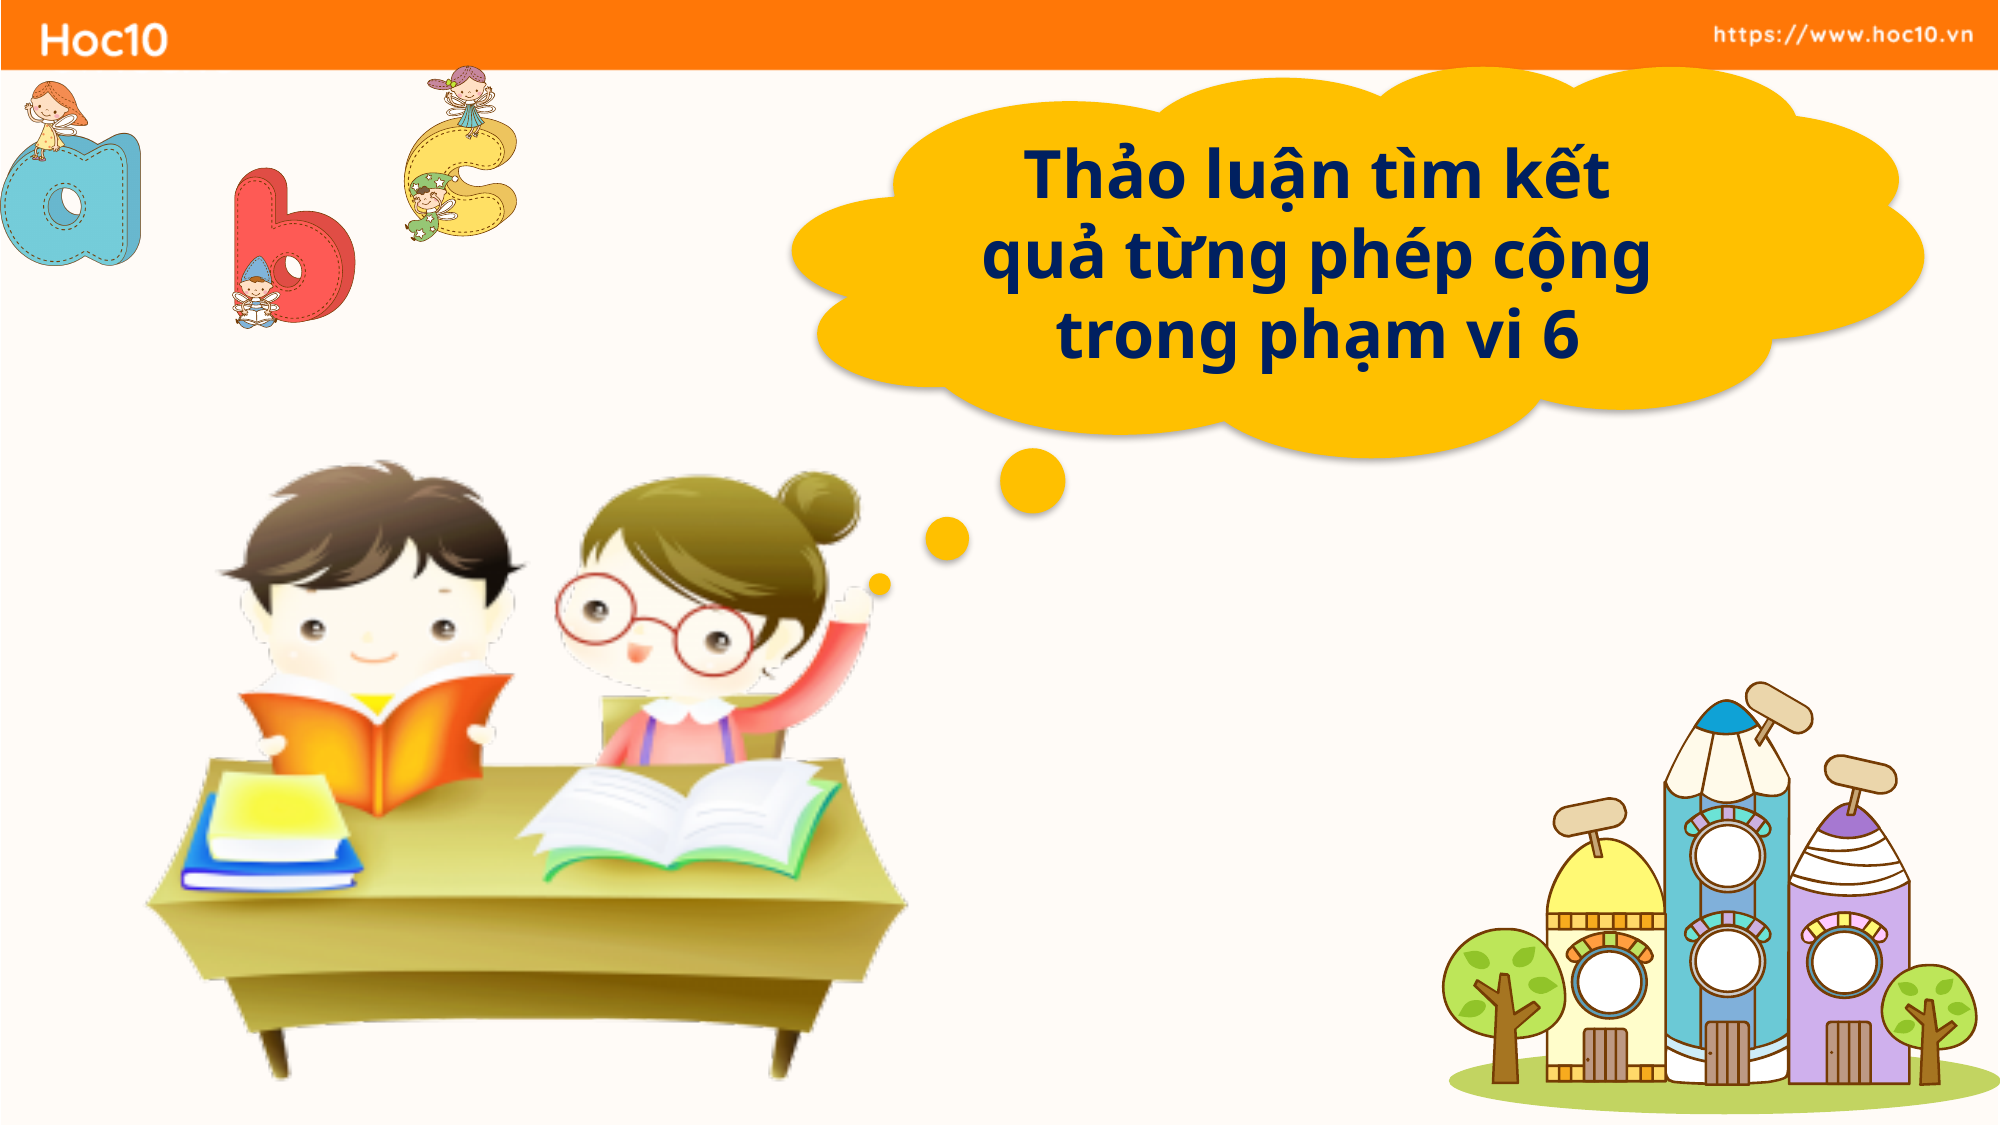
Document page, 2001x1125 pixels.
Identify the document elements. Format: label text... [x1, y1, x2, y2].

text_box Thảo luận tìm kết quả từng phép cộng trong phạm vi 6 [790, 65, 1926, 460]
text_box [0, 265, 1095, 1125]
picture [0, 0, 1998, 1125]
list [1441, 681, 2000, 1115]
